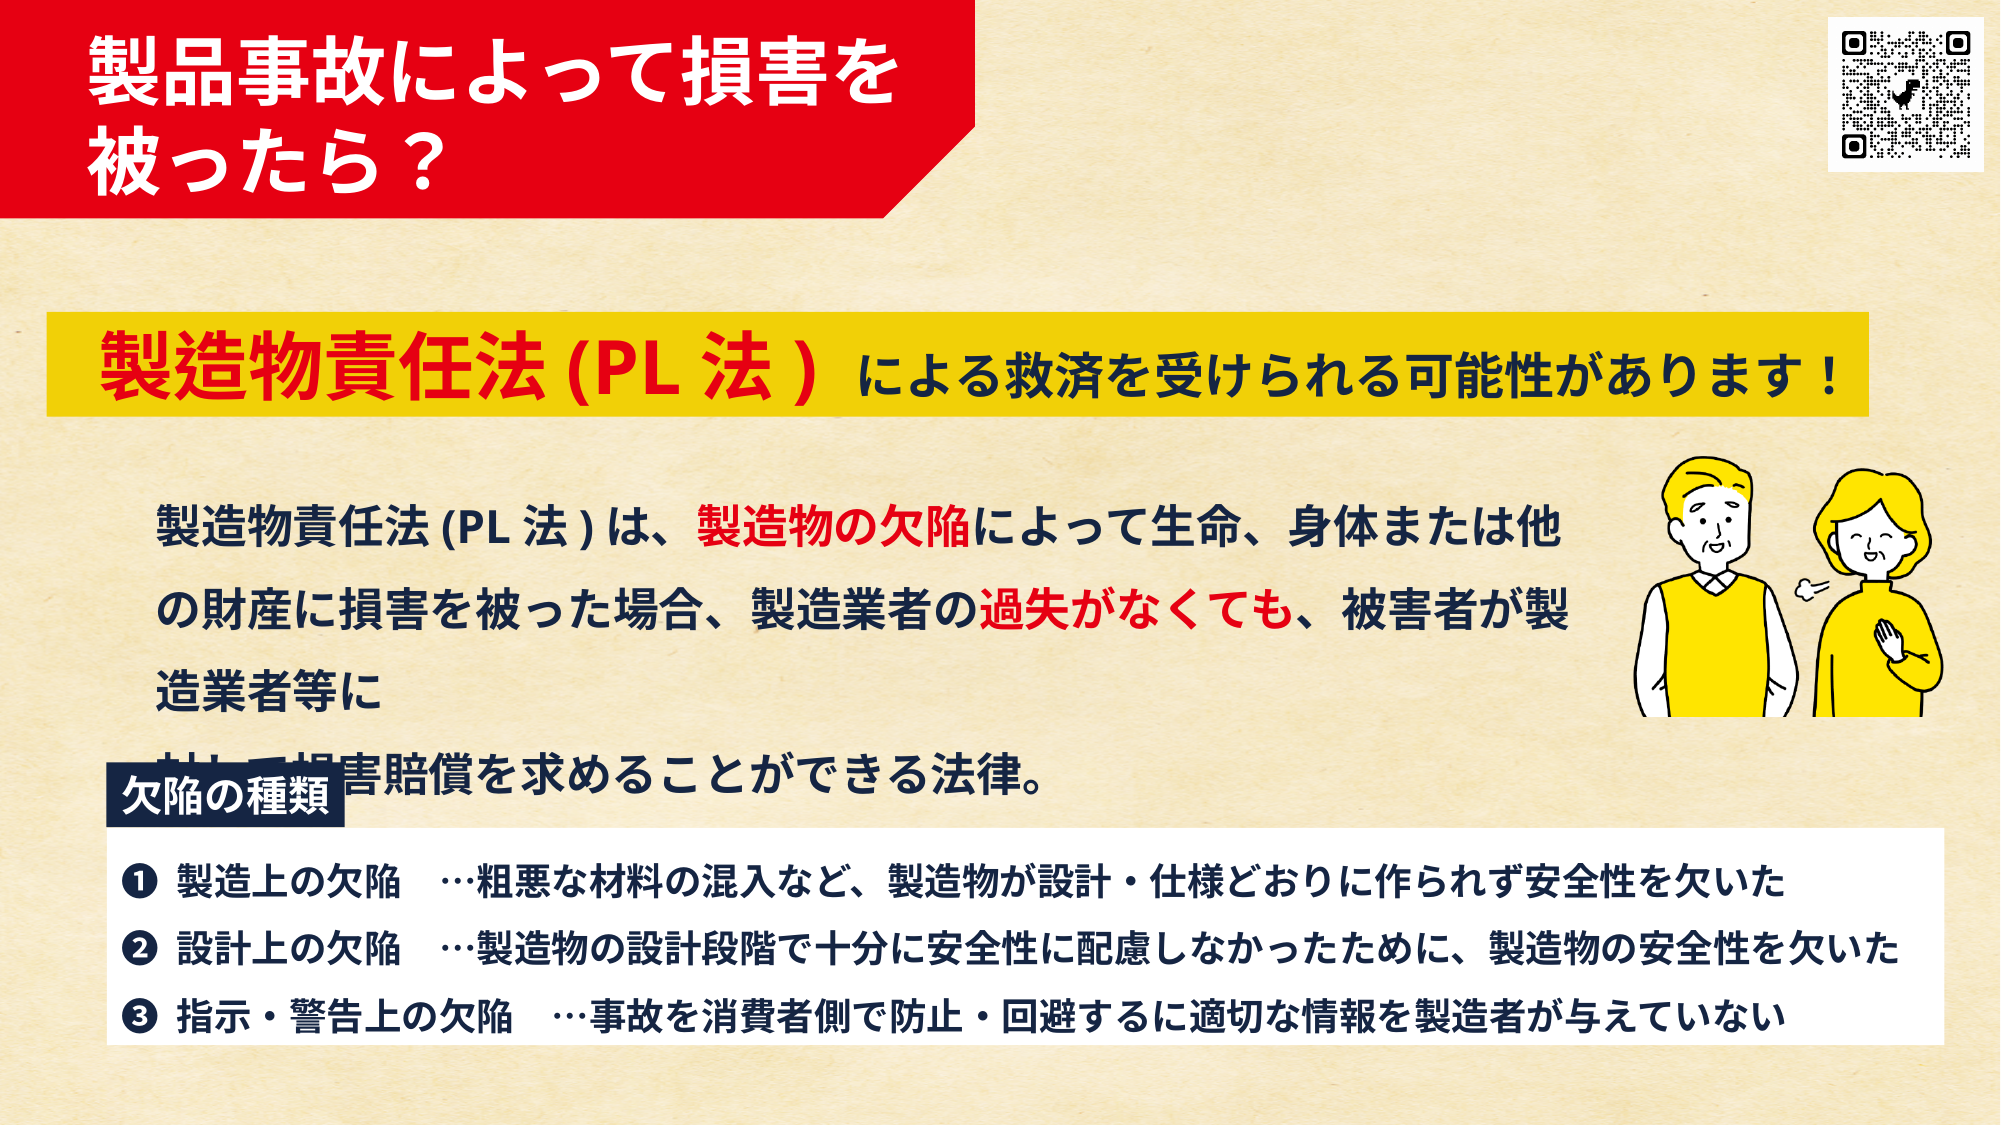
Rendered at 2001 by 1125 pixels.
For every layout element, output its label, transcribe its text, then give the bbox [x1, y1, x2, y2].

text_box 製造物責任法(PL法) による救済を受けられる可能性があります！ [46, 311, 1869, 417]
text_box 製造物責任法(PL法)は、製造物の欠陥によって生命、身体または他の財産に損害を被った場合、製造業者の過失がなくても、被害者が製造業者等に 対して損害賠償を求めることができる法律。 [140, 463, 1606, 808]
text_box ❶ 製造上の欠陥 …粗悪な材料の混入など、製造物が設計・仕様どおりに作られず安全性を欠いた ❷ 設計上の欠陥 …製造物の設計段階で十分に安全性に配慮しなかったために、製造物の安全性を欠いた ❸ 指示・警告上の欠陥 …事故を消費者側で防止・回避するに適切な情報を製造者が与えていない [106, 827, 1945, 1046]
picture [0, 0, 2001, 1125]
text_box 欠陥の種類 [106, 762, 345, 828]
text_box [0, 0, 975, 219]
text_box 製品事故によって損害を 被ったら？ [71, 17, 975, 213]
